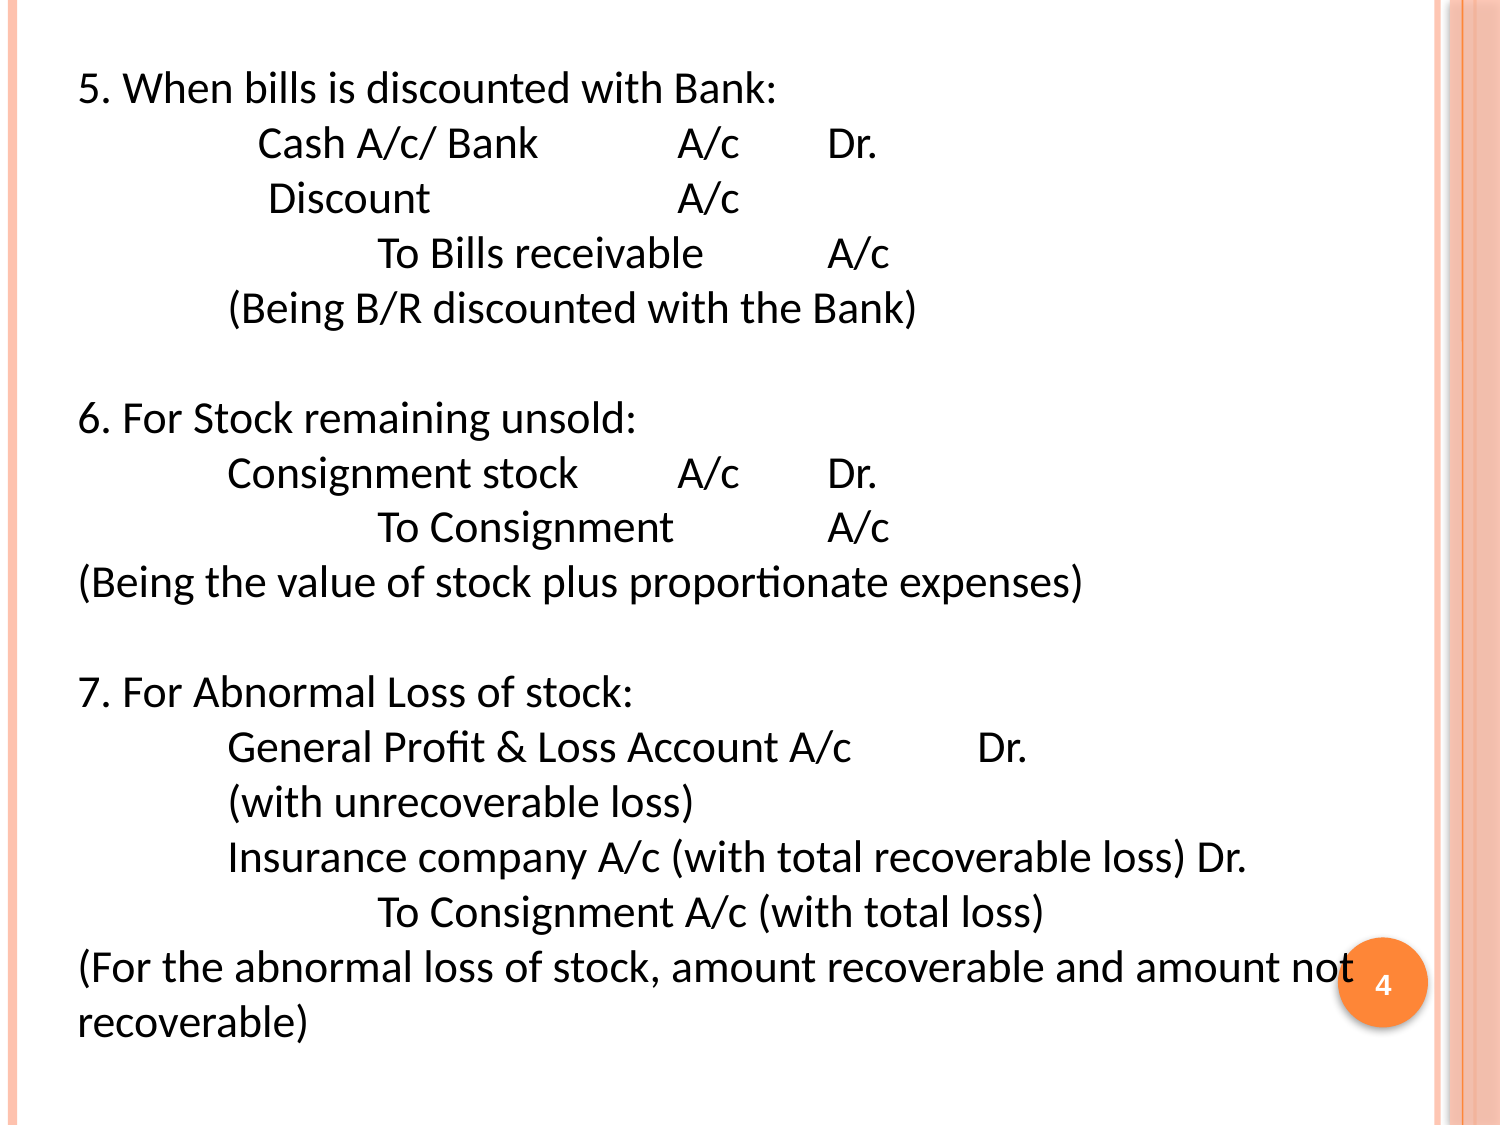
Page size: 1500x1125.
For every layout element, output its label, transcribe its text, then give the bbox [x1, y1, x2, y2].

text_box 5. When bills is discounted with Bank: Cash A/c/ Bank A/c Dr. Discount A/c To Bills receivable A/c (Being B/R discounted with the Bank) 6. For Stock remaining unsold: Consignment stock A/c Dr. To Consignment A/c (Being the value of stock plus proportionate expenses) 7. For Abnormal Loss of stock: General Profit & Loss Account A/c Dr. (with unrecoverable loss) Insurance company A/c (with total recoverable loss) Dr. To Consignment A/c (with total loss) (For the abnormal loss of stock, amount recoverable and amount not recoverable) [62, 49, 1438, 1055]
